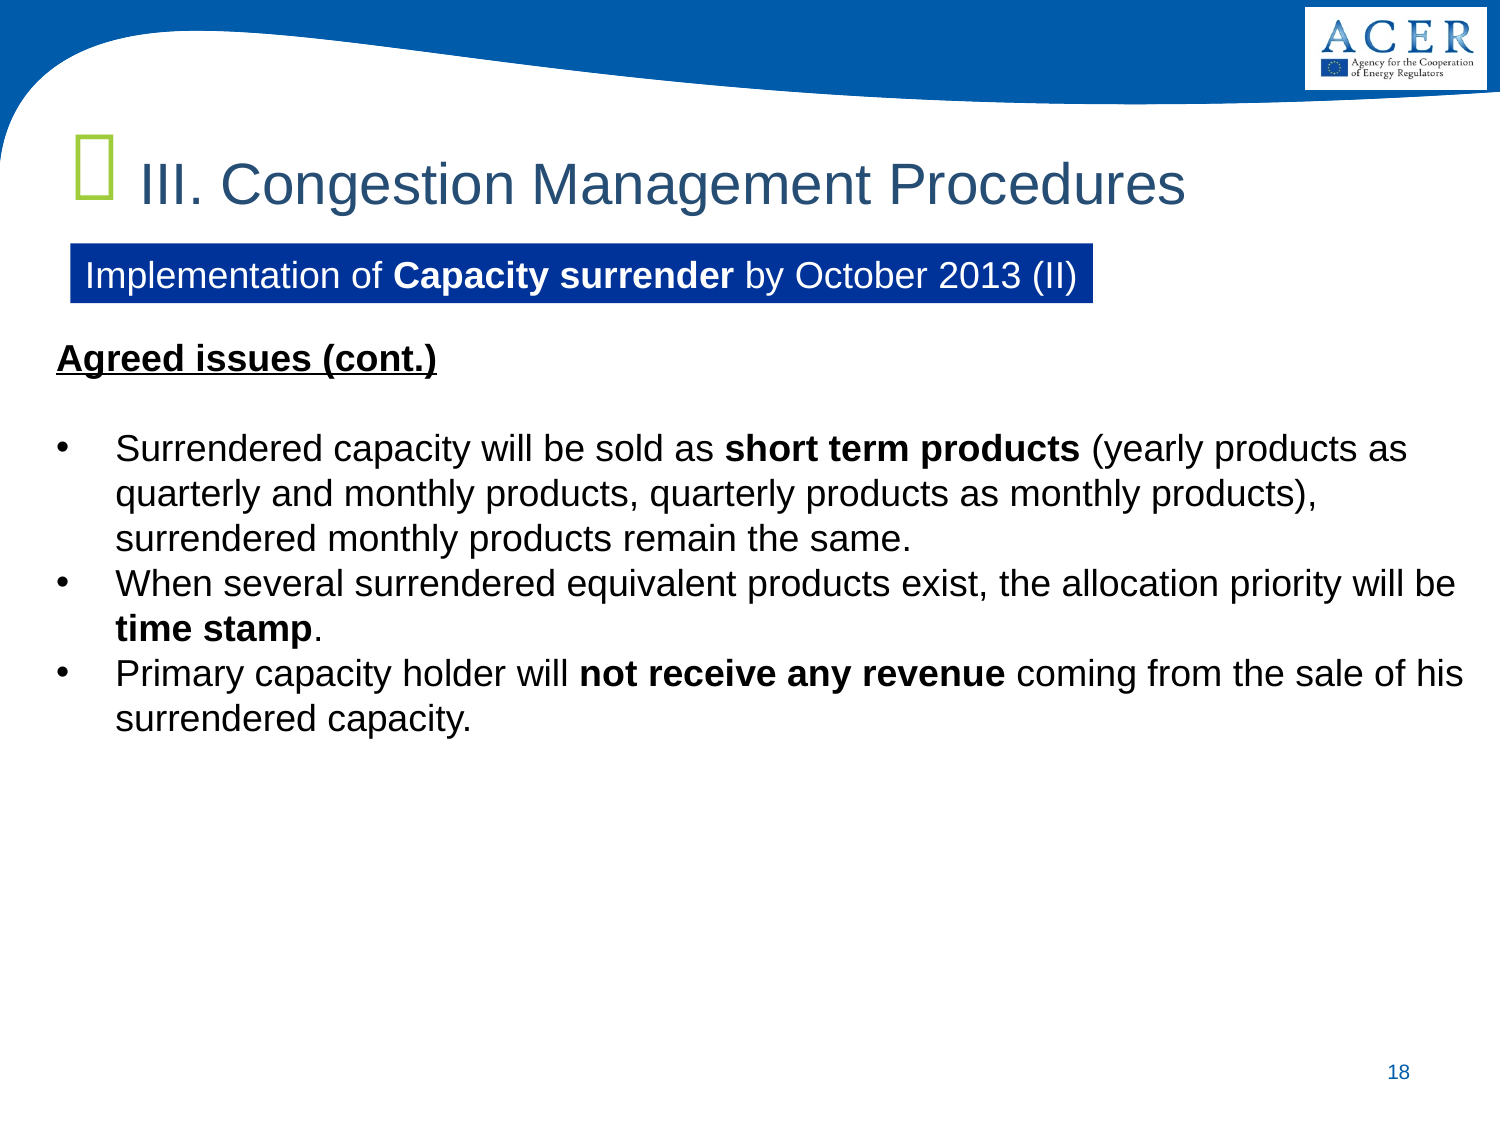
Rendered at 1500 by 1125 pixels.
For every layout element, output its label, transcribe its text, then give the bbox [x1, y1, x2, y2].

text_box Agreed issues (cont.) Surrendered capacity will be sold as short term products (yearly products as quarterly and monthly products, quarterly products as monthly products), surrendered monthly products remain the same. When several surrendered equivalent products exist, the allocation priority will be time stamp. Primary capacity holder will not receive any revenue coming from the sale of his surrendered capacity. [41, 326, 1500, 791]
text_box III. Congestion Management Procedures [0, 125, 1313, 225]
picture [1305, 7, 1487, 90]
text_box Implementation of Capacity surrender by October 2013 (II) [70, 243, 1093, 304]
